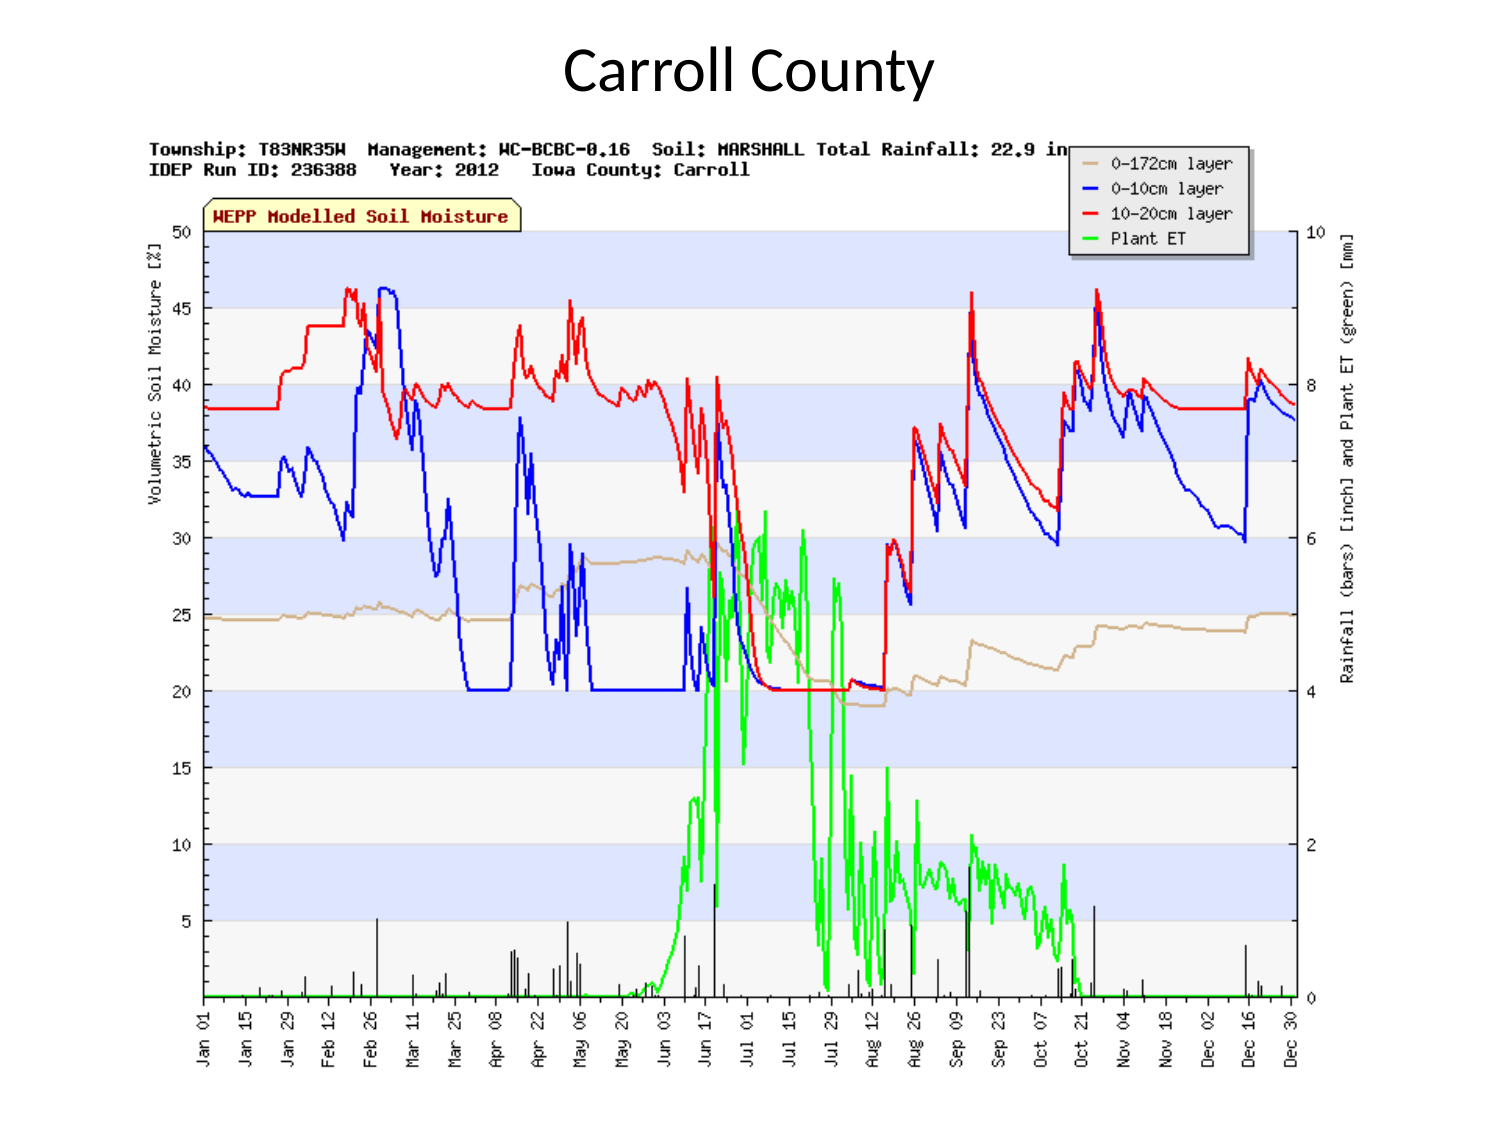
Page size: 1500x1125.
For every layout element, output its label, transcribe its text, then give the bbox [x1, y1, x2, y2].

title Carroll County [75, 20, 1425, 113]
picture [124, 137, 1376, 1076]
